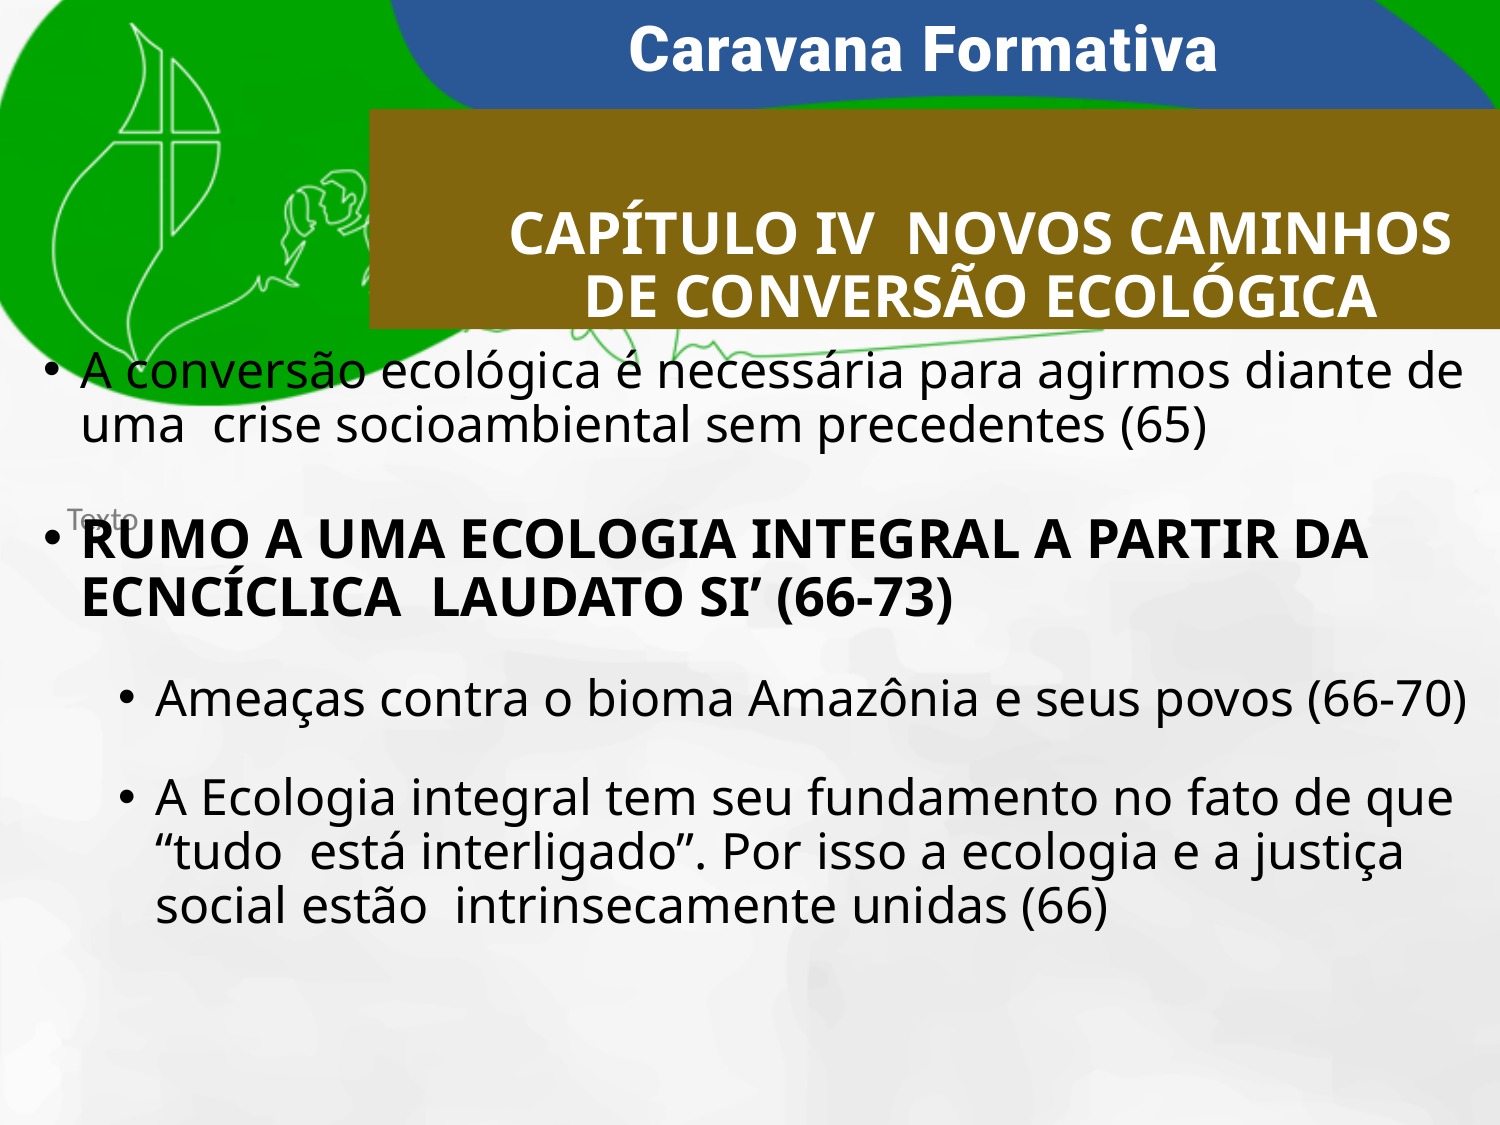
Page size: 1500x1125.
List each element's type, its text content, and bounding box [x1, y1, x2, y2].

text_box A conversão ecológica é necessária para agirmos diante de uma crise socioambiental sem precedentes (65) RUMO A UMA ECOLOGIA INTEGRAL A PARTIR DA ECNCÍCLICA LAUDATO SI’ (66-73) Ameaças contra o bioma Amazônia e seus povos (66-70) A Ecologia integral tem seu fundamento no fato de que “tudo está interligado”. Por isso a ecologia e a justiça social estão intrinsecamente unidas (66) [41, 335, 1482, 934]
title CAPÍTULO IV NOVOS CAMINHOS DE CONVERSÃO ECOLÓGICA [369, 109, 1500, 330]
picture [0, 0, 1500, 1125]
